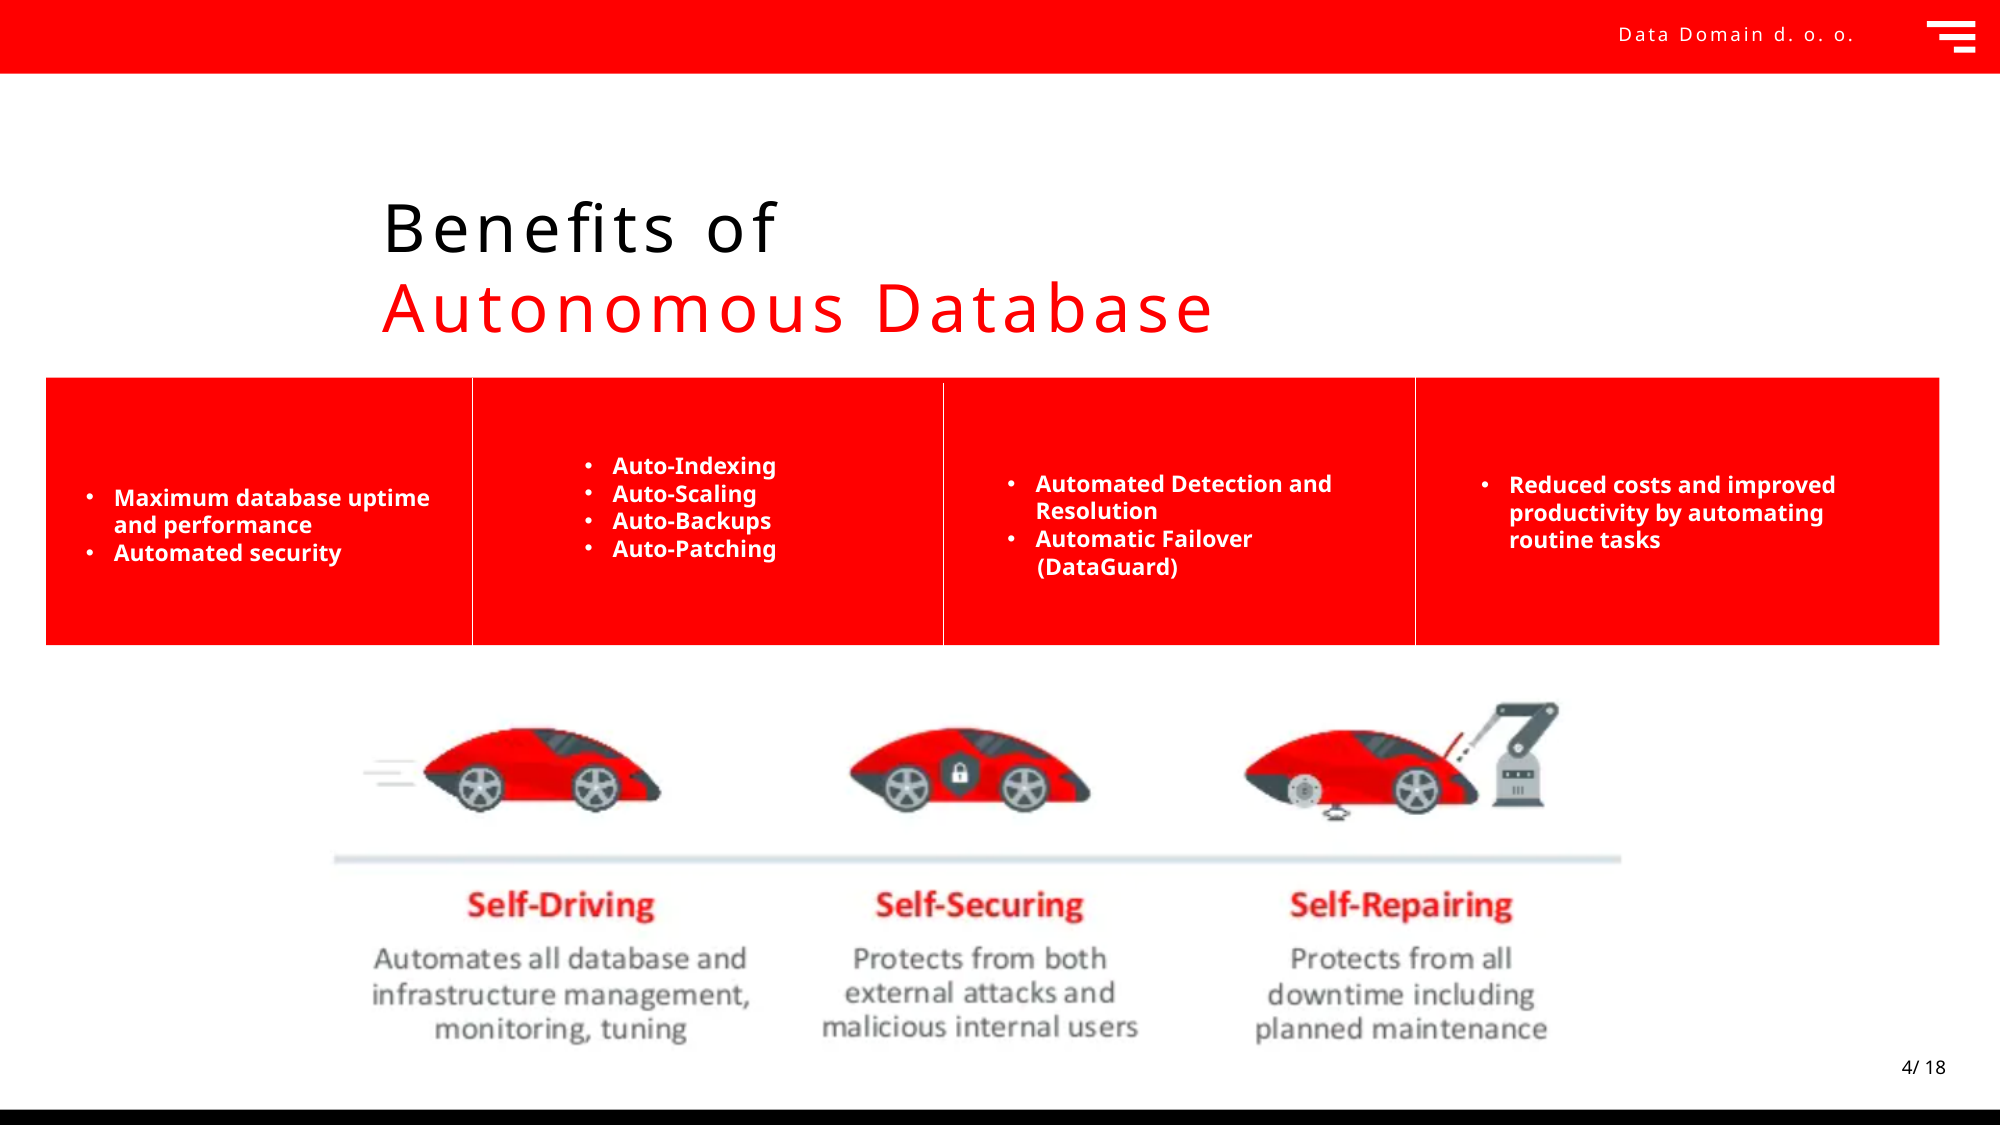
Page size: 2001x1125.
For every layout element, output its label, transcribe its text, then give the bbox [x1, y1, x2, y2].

text_box Data Domain d. o. o. [1603, 15, 1868, 53]
text_box [473, 377, 660, 646]
picture [326, 648, 1627, 1054]
text_box Automated Detection and Resolution Automatic Failover (DataGuard) [1084, 462, 1359, 615]
text_box [1084, 377, 1415, 646]
text_box Maximum database uptime and performance Automated security [71, 476, 469, 574]
text_box Reduced costs and improved productivity by automating routine tasks [1466, 463, 1860, 587]
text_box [1926, 21, 1976, 53]
text_box Benefits of Autonomous Database [367, 178, 1230, 377]
text_box [661, 377, 1083, 646]
text_box [1416, 377, 1940, 646]
text_box 4/ 18 [1887, 1048, 1962, 1086]
text_box Auto-Indexing Auto-Scaling Auto-Backups Auto-Patching [661, 444, 859, 596]
text_box Automated Detection and Resolution Automatic Failover (DataGuard) [992, 462, 1083, 615]
text_box Auto-Indexing Auto-Scaling Auto-Backups Auto-Patching [569, 444, 660, 596]
text_box [45, 377, 472, 646]
